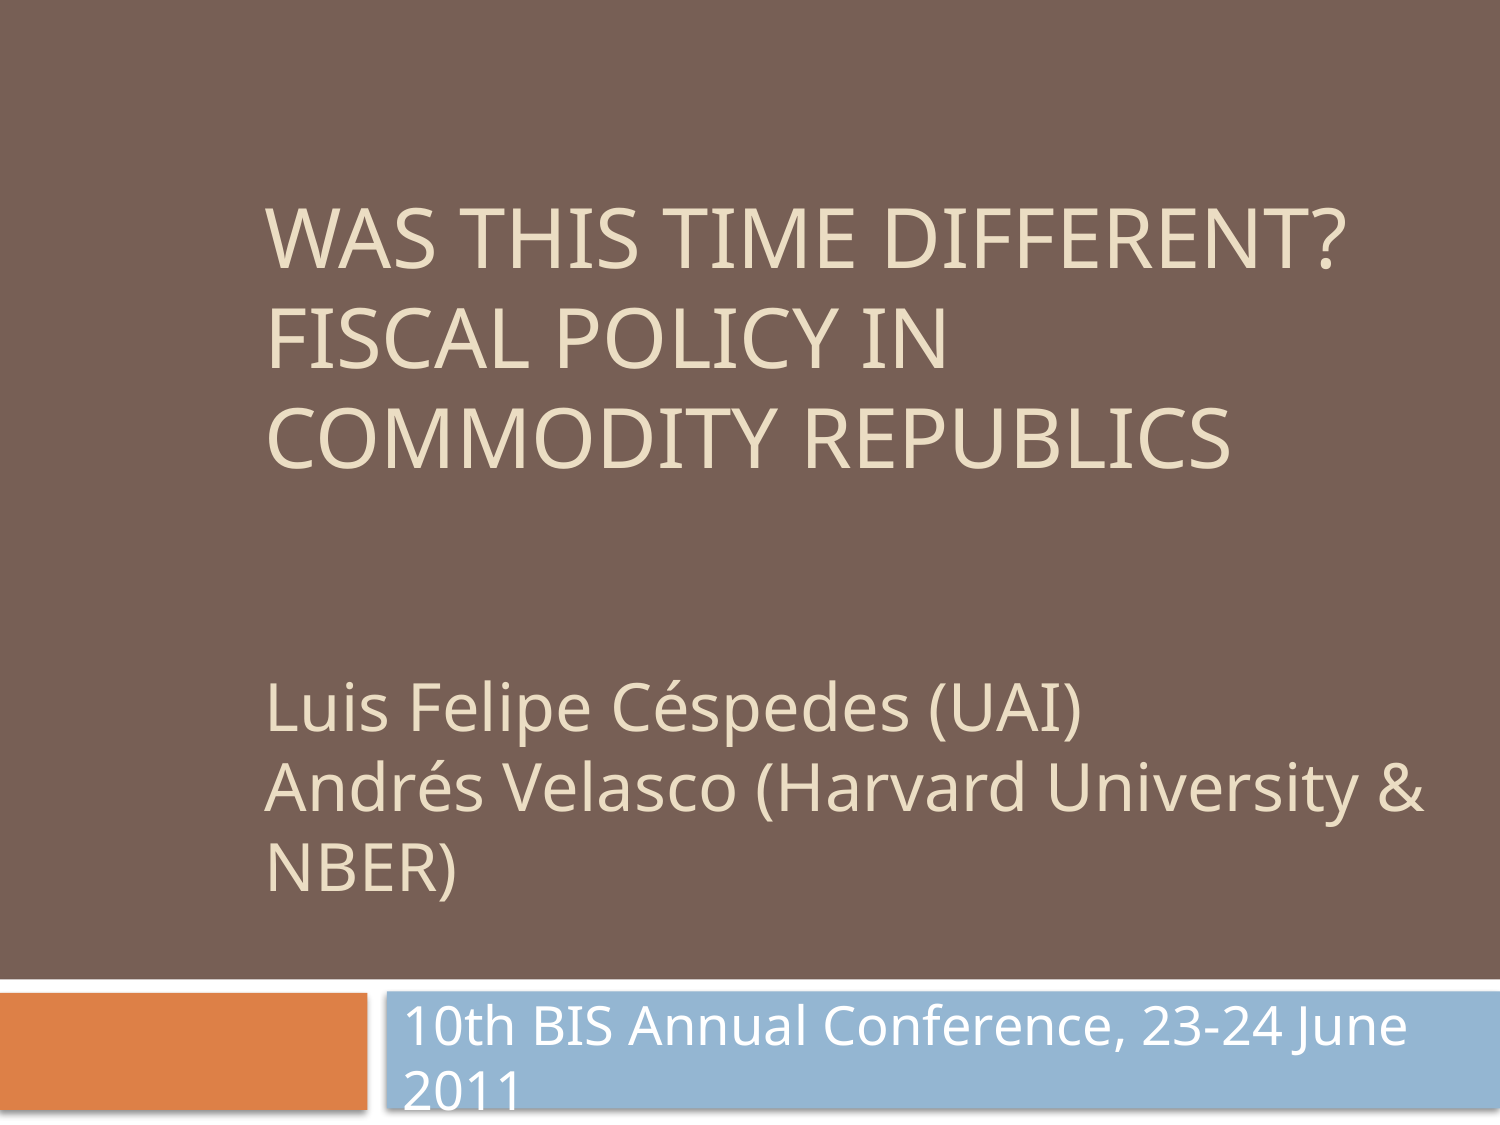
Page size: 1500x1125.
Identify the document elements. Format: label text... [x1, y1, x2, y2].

subtitle 10th BIS Annual Conference, 23-24 June 2011 [387, 999, 1488, 1113]
title Was This Time Different? Fiscal Policy in Commodity Republics Luis Felipe Céspedes (UAI) Andrés Velasco (Harvard University & NBER) [249, 612, 1488, 913]
